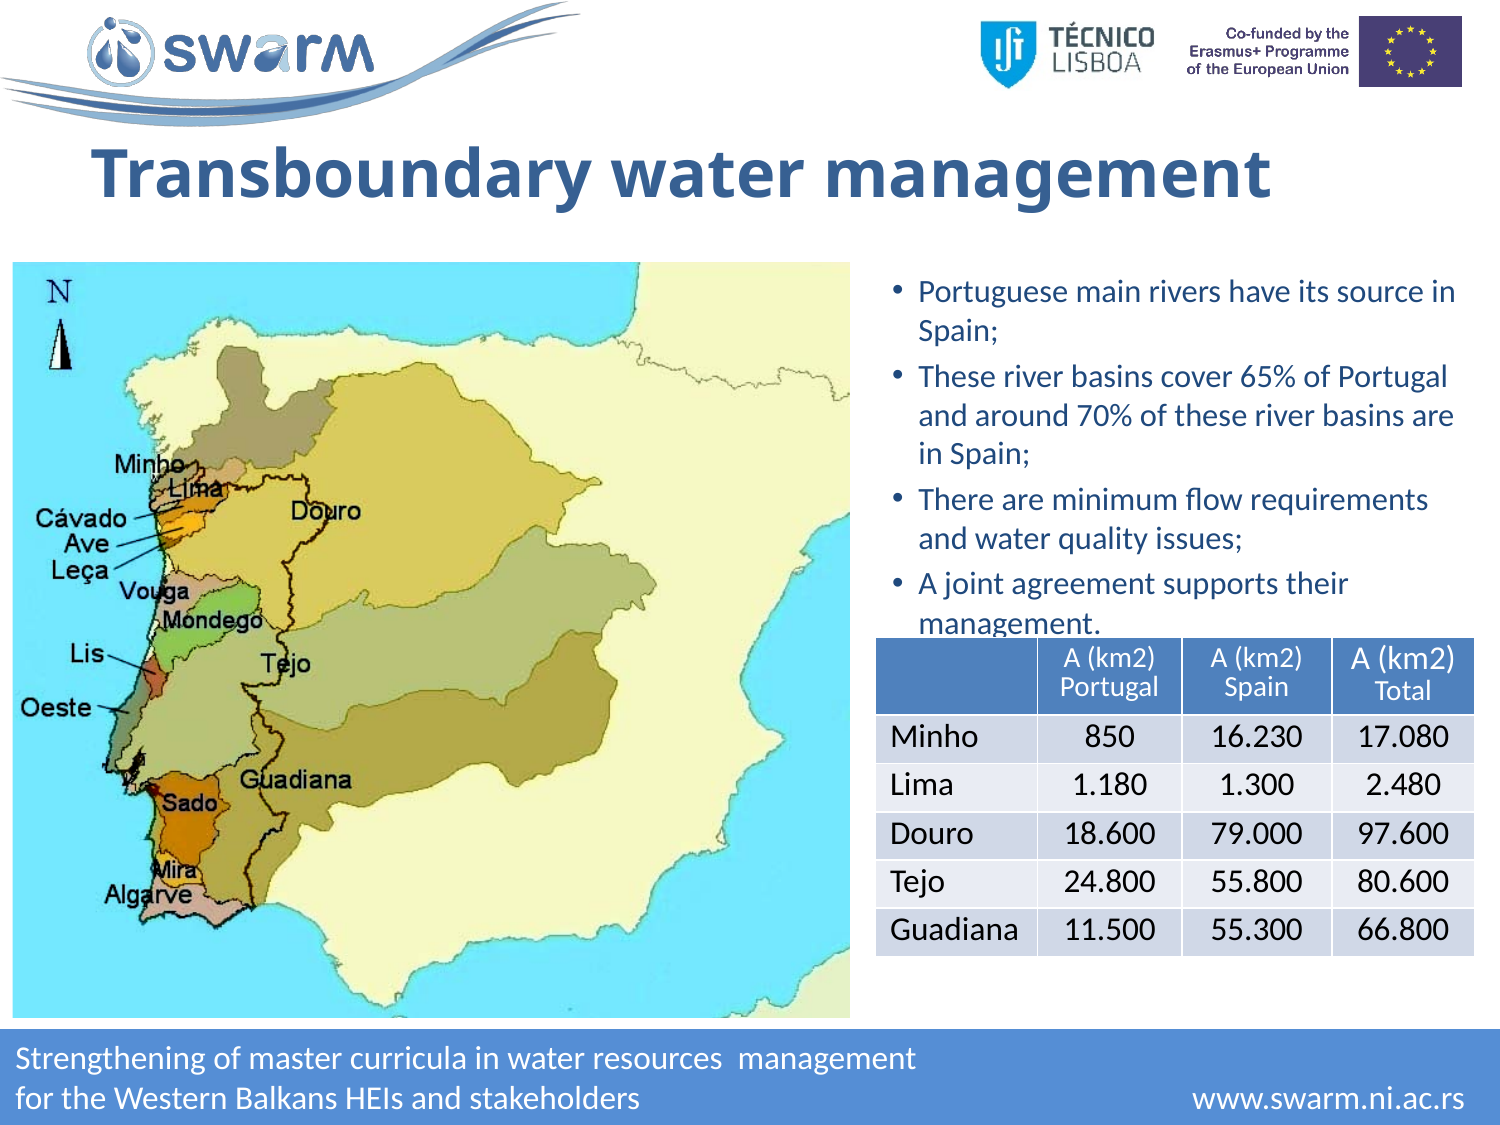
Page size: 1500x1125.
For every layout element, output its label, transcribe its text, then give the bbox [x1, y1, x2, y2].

table_cell Tejo [876, 861, 1037, 907]
table_cell Lima [876, 764, 1037, 811]
table_header A (km2) Portugal [1038, 638, 1181, 714]
table_cell 850 [1038, 716, 1181, 763]
table_cell 1.300 [1183, 764, 1331, 811]
table_cell 55.300 [1183, 909, 1331, 956]
table_cell 80.600 [1333, 861, 1474, 907]
table_cell Guadiana [876, 909, 1037, 956]
title Transboundary water management [75, 108, 1425, 233]
table_cell Douro [876, 813, 1037, 859]
table_cell 55.800 [1183, 861, 1331, 907]
table_cell 79.000 [1183, 813, 1331, 859]
table_cell 18.600 [1038, 813, 1181, 859]
table_cell 11.500 [1038, 909, 1181, 956]
picture [1187, 16, 1462, 87]
picture [12, 262, 851, 1018]
table_cell 66.800 [1333, 909, 1474, 956]
table_cell 16.230 [1183, 716, 1331, 763]
list Portuguese main rivers have its source in Spain; These river basins cover 65% of Portugal and around 70% of these river basins are in Spain; There are minimum flow requirements and water quality issues; A joint agreement supports their management. [877, 262, 1490, 650]
table_cell 24.800 [1038, 861, 1181, 907]
table_cell 97.600 [1333, 813, 1474, 859]
table_header A (km2) Spain [1183, 638, 1331, 714]
table_cell Minho [876, 716, 1037, 763]
table_header A (km2) Total [1333, 638, 1474, 714]
table_cell 1.180 [1038, 764, 1181, 811]
table_cell 2.480 [1333, 764, 1474, 811]
picture [0, 0, 588, 156]
table_cell 17.080 [1333, 716, 1474, 763]
table_header [876, 638, 1037, 714]
picture [980, 20, 1155, 91]
